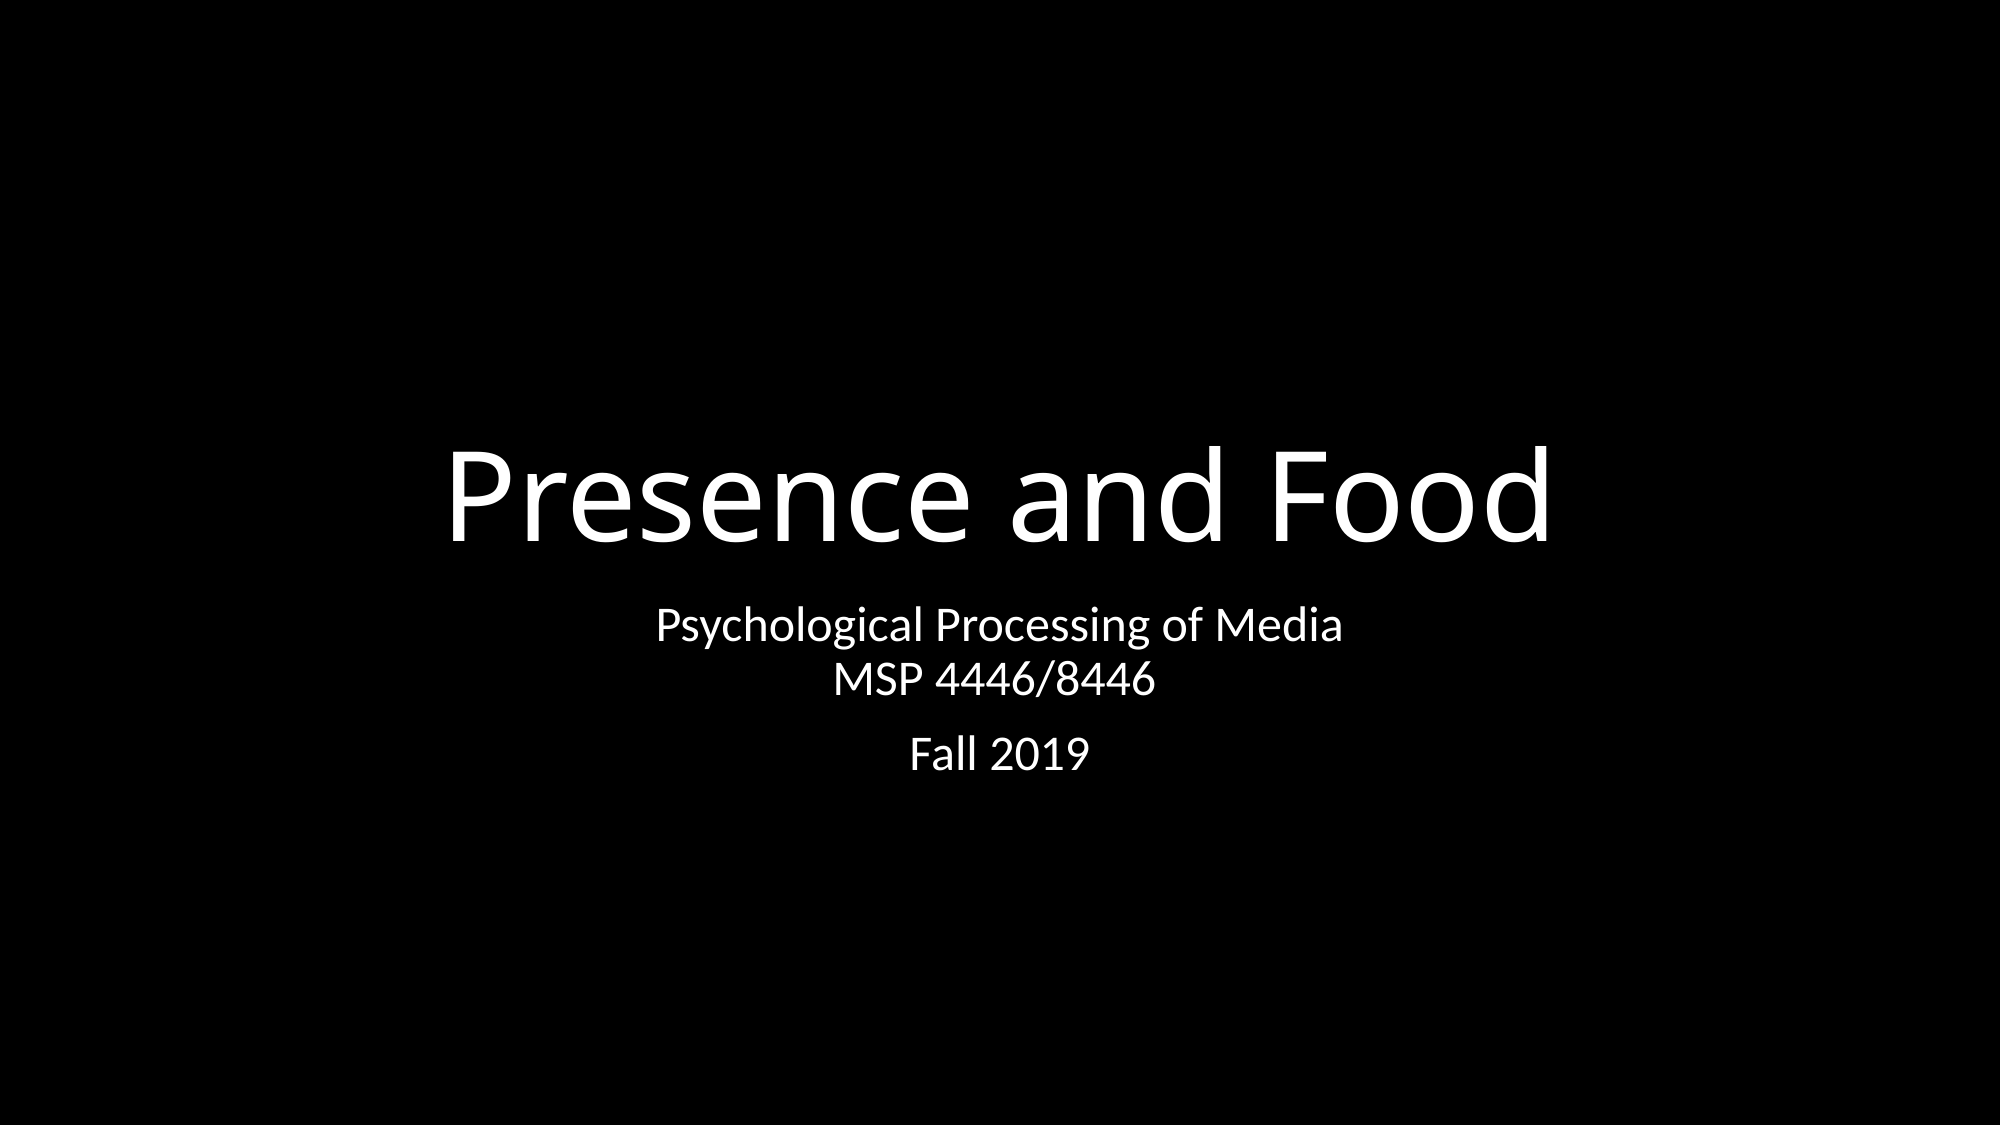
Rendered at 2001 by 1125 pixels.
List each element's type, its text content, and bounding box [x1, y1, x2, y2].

subtitle Psychological Processing of Media MSP 4446/8446 Fall 2019 [249, 590, 1750, 863]
title Presence and Food [249, 184, 1750, 576]
